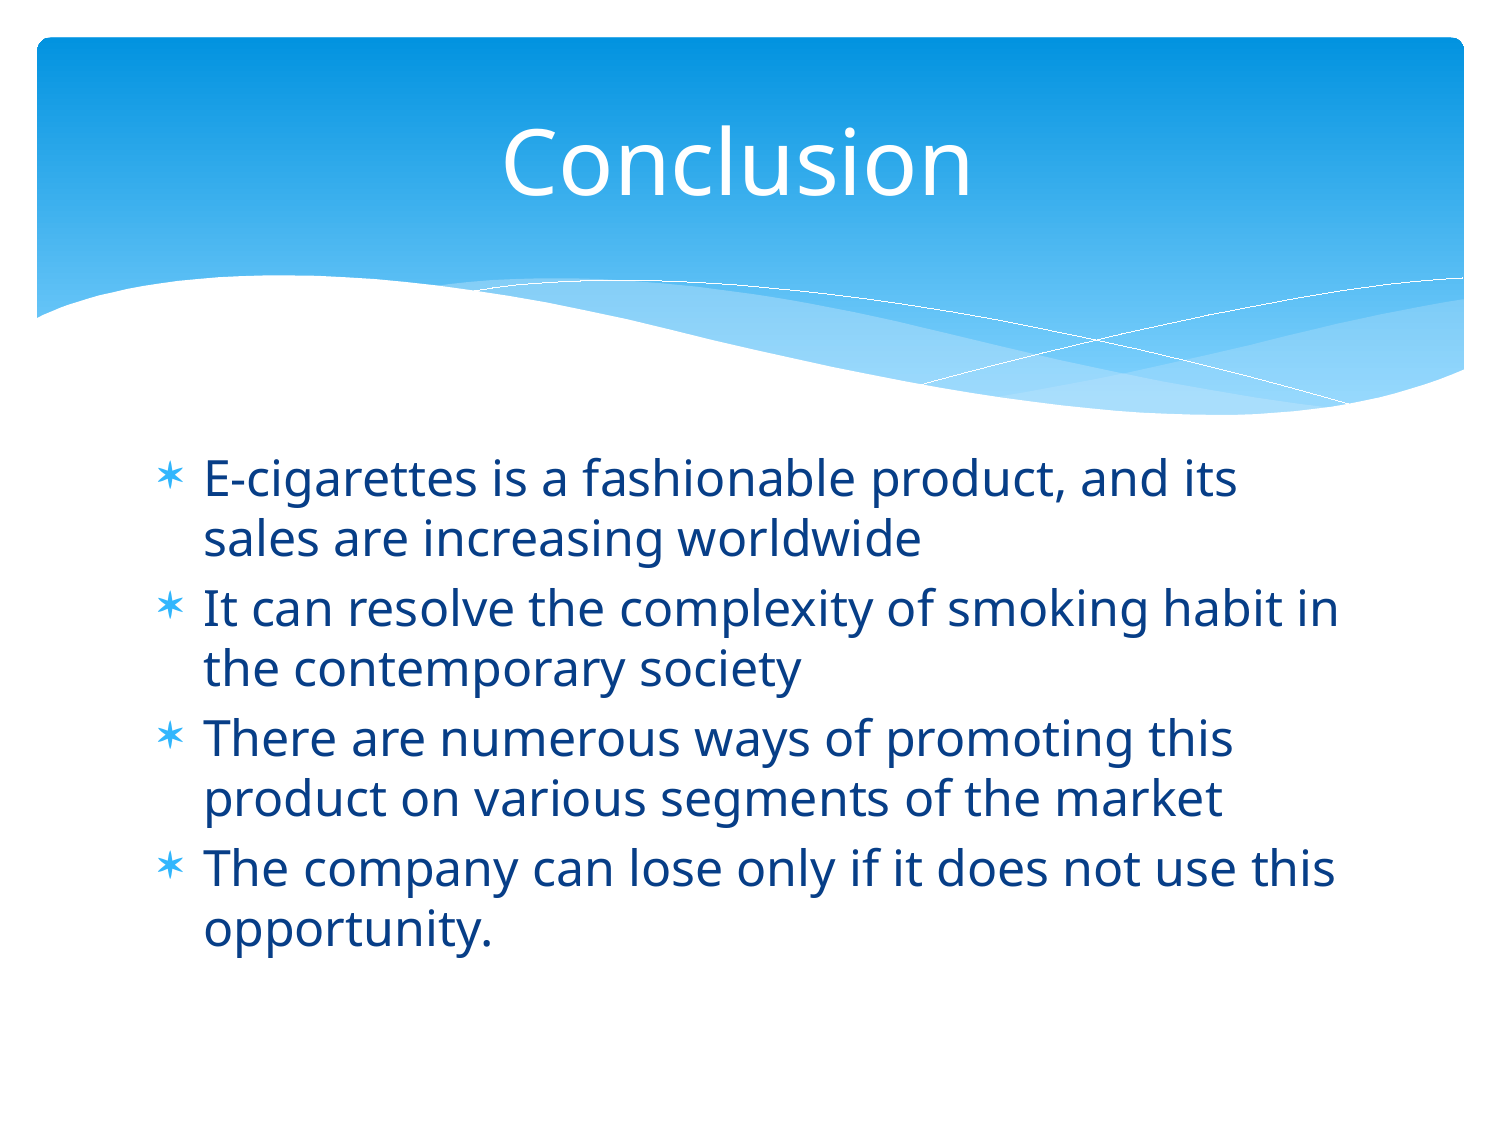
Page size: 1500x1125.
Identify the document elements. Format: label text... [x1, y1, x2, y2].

list E-cigarettes is a fashionable product, and its sales are increasing worldwide It can resolve the complexity of smoking habit in the contemporary society There are numerous ways of promoting this product on various segments of the market The company can lose only if it does not use this opportunity. [143, 438, 1359, 1005]
title Conclusion [75, 55, 1425, 261]
